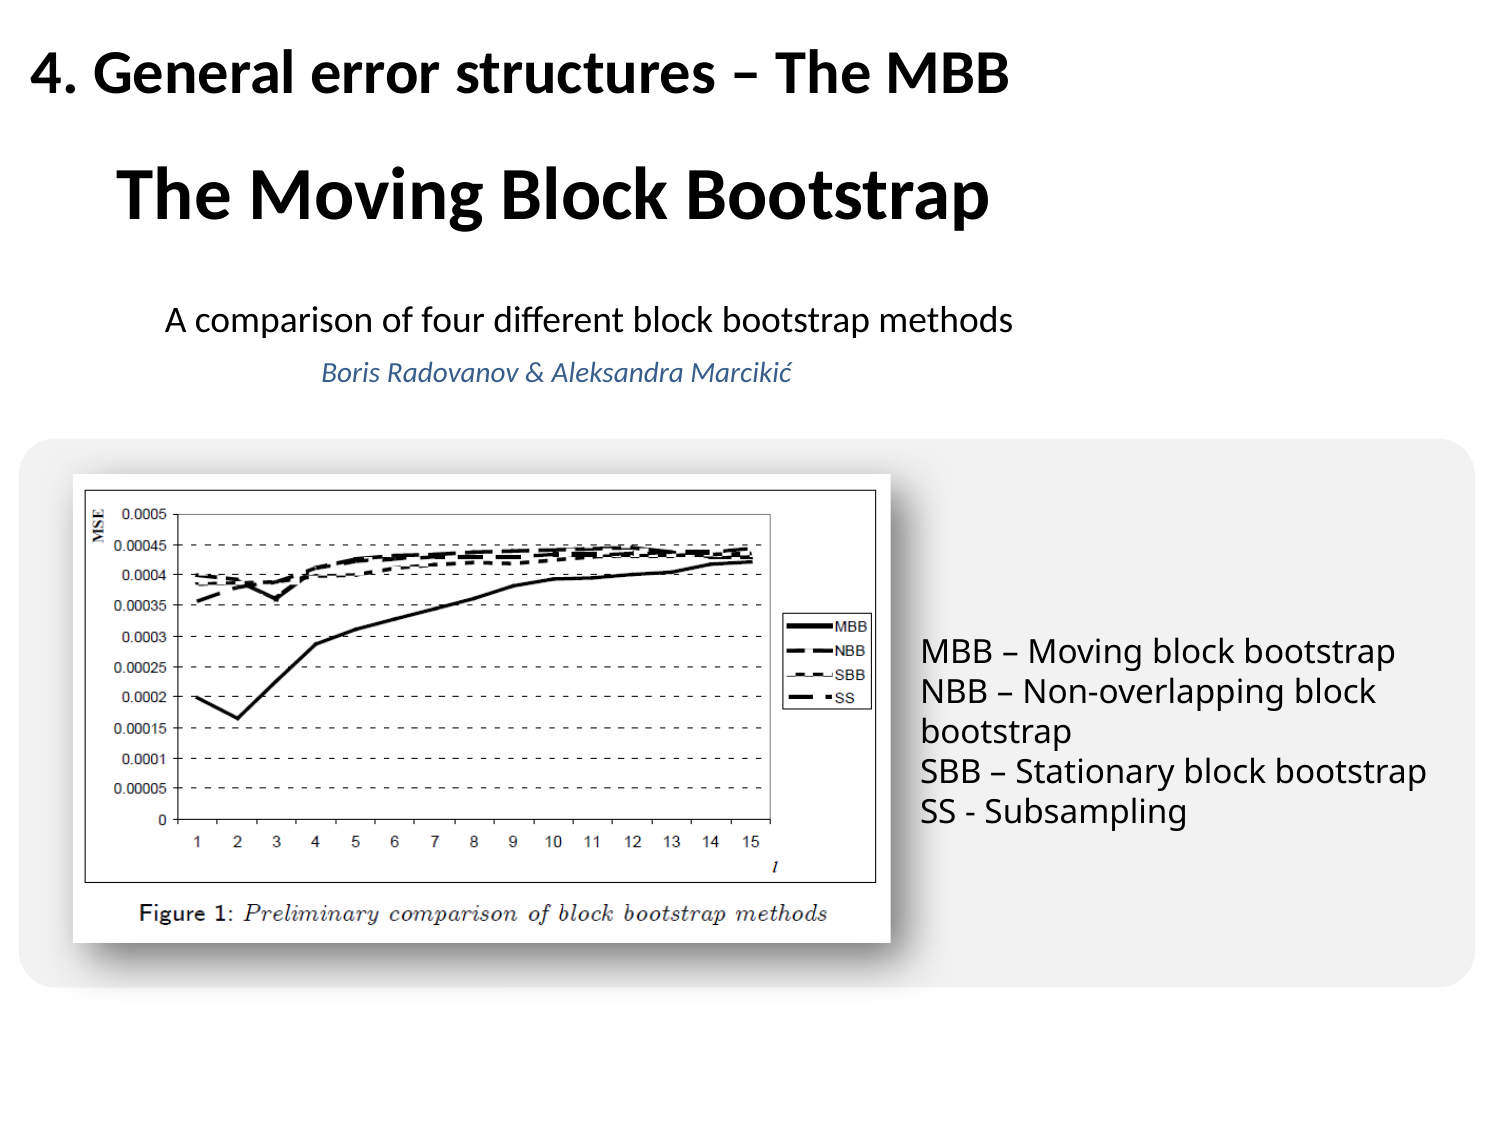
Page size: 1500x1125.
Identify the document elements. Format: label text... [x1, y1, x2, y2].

text_box A comparison of four different block bootstrap methods [150, 287, 1175, 348]
title 4. General error structures – The MBB [15, 12, 1479, 125]
text_box Boris Radovanov & Aleksandra Marcikić [299, 346, 864, 396]
picture [72, 474, 891, 943]
list The Moving Block Bootstrap [101, 137, 1438, 263]
text_box MBB – Moving block bootstrap NBB – Non-overlapping block bootstrap SBB – Stationary block bootstrap SS - Subsampling [905, 623, 1475, 838]
text_box [16, 436, 1478, 990]
